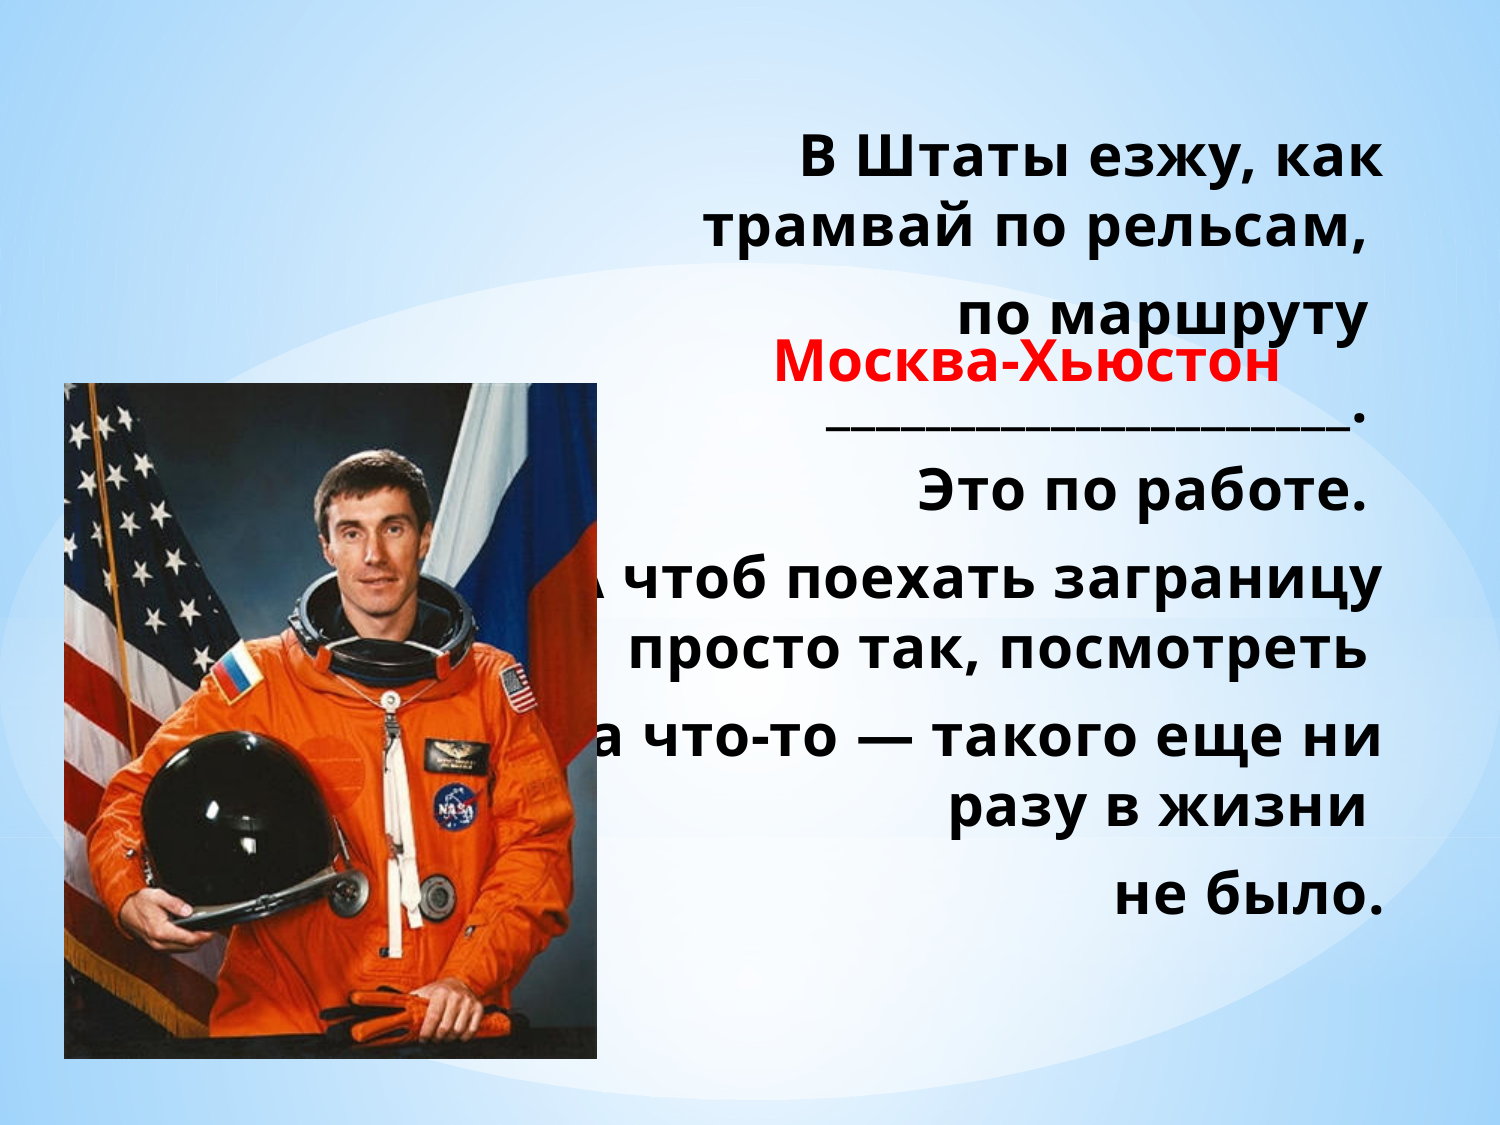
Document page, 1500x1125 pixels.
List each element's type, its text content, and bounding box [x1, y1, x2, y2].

text_box Москва-Хьюстон [741, 315, 1399, 432]
picture [64, 382, 598, 1059]
text_box В Штаты езжу, как трамвай по рельсам, по маршруту _____________________. Это по работе. А чтоб поехать заграницу просто так, посмотреть на что-то — такого еще ни разу в жизни не было. [603, 461, 1401, 671]
